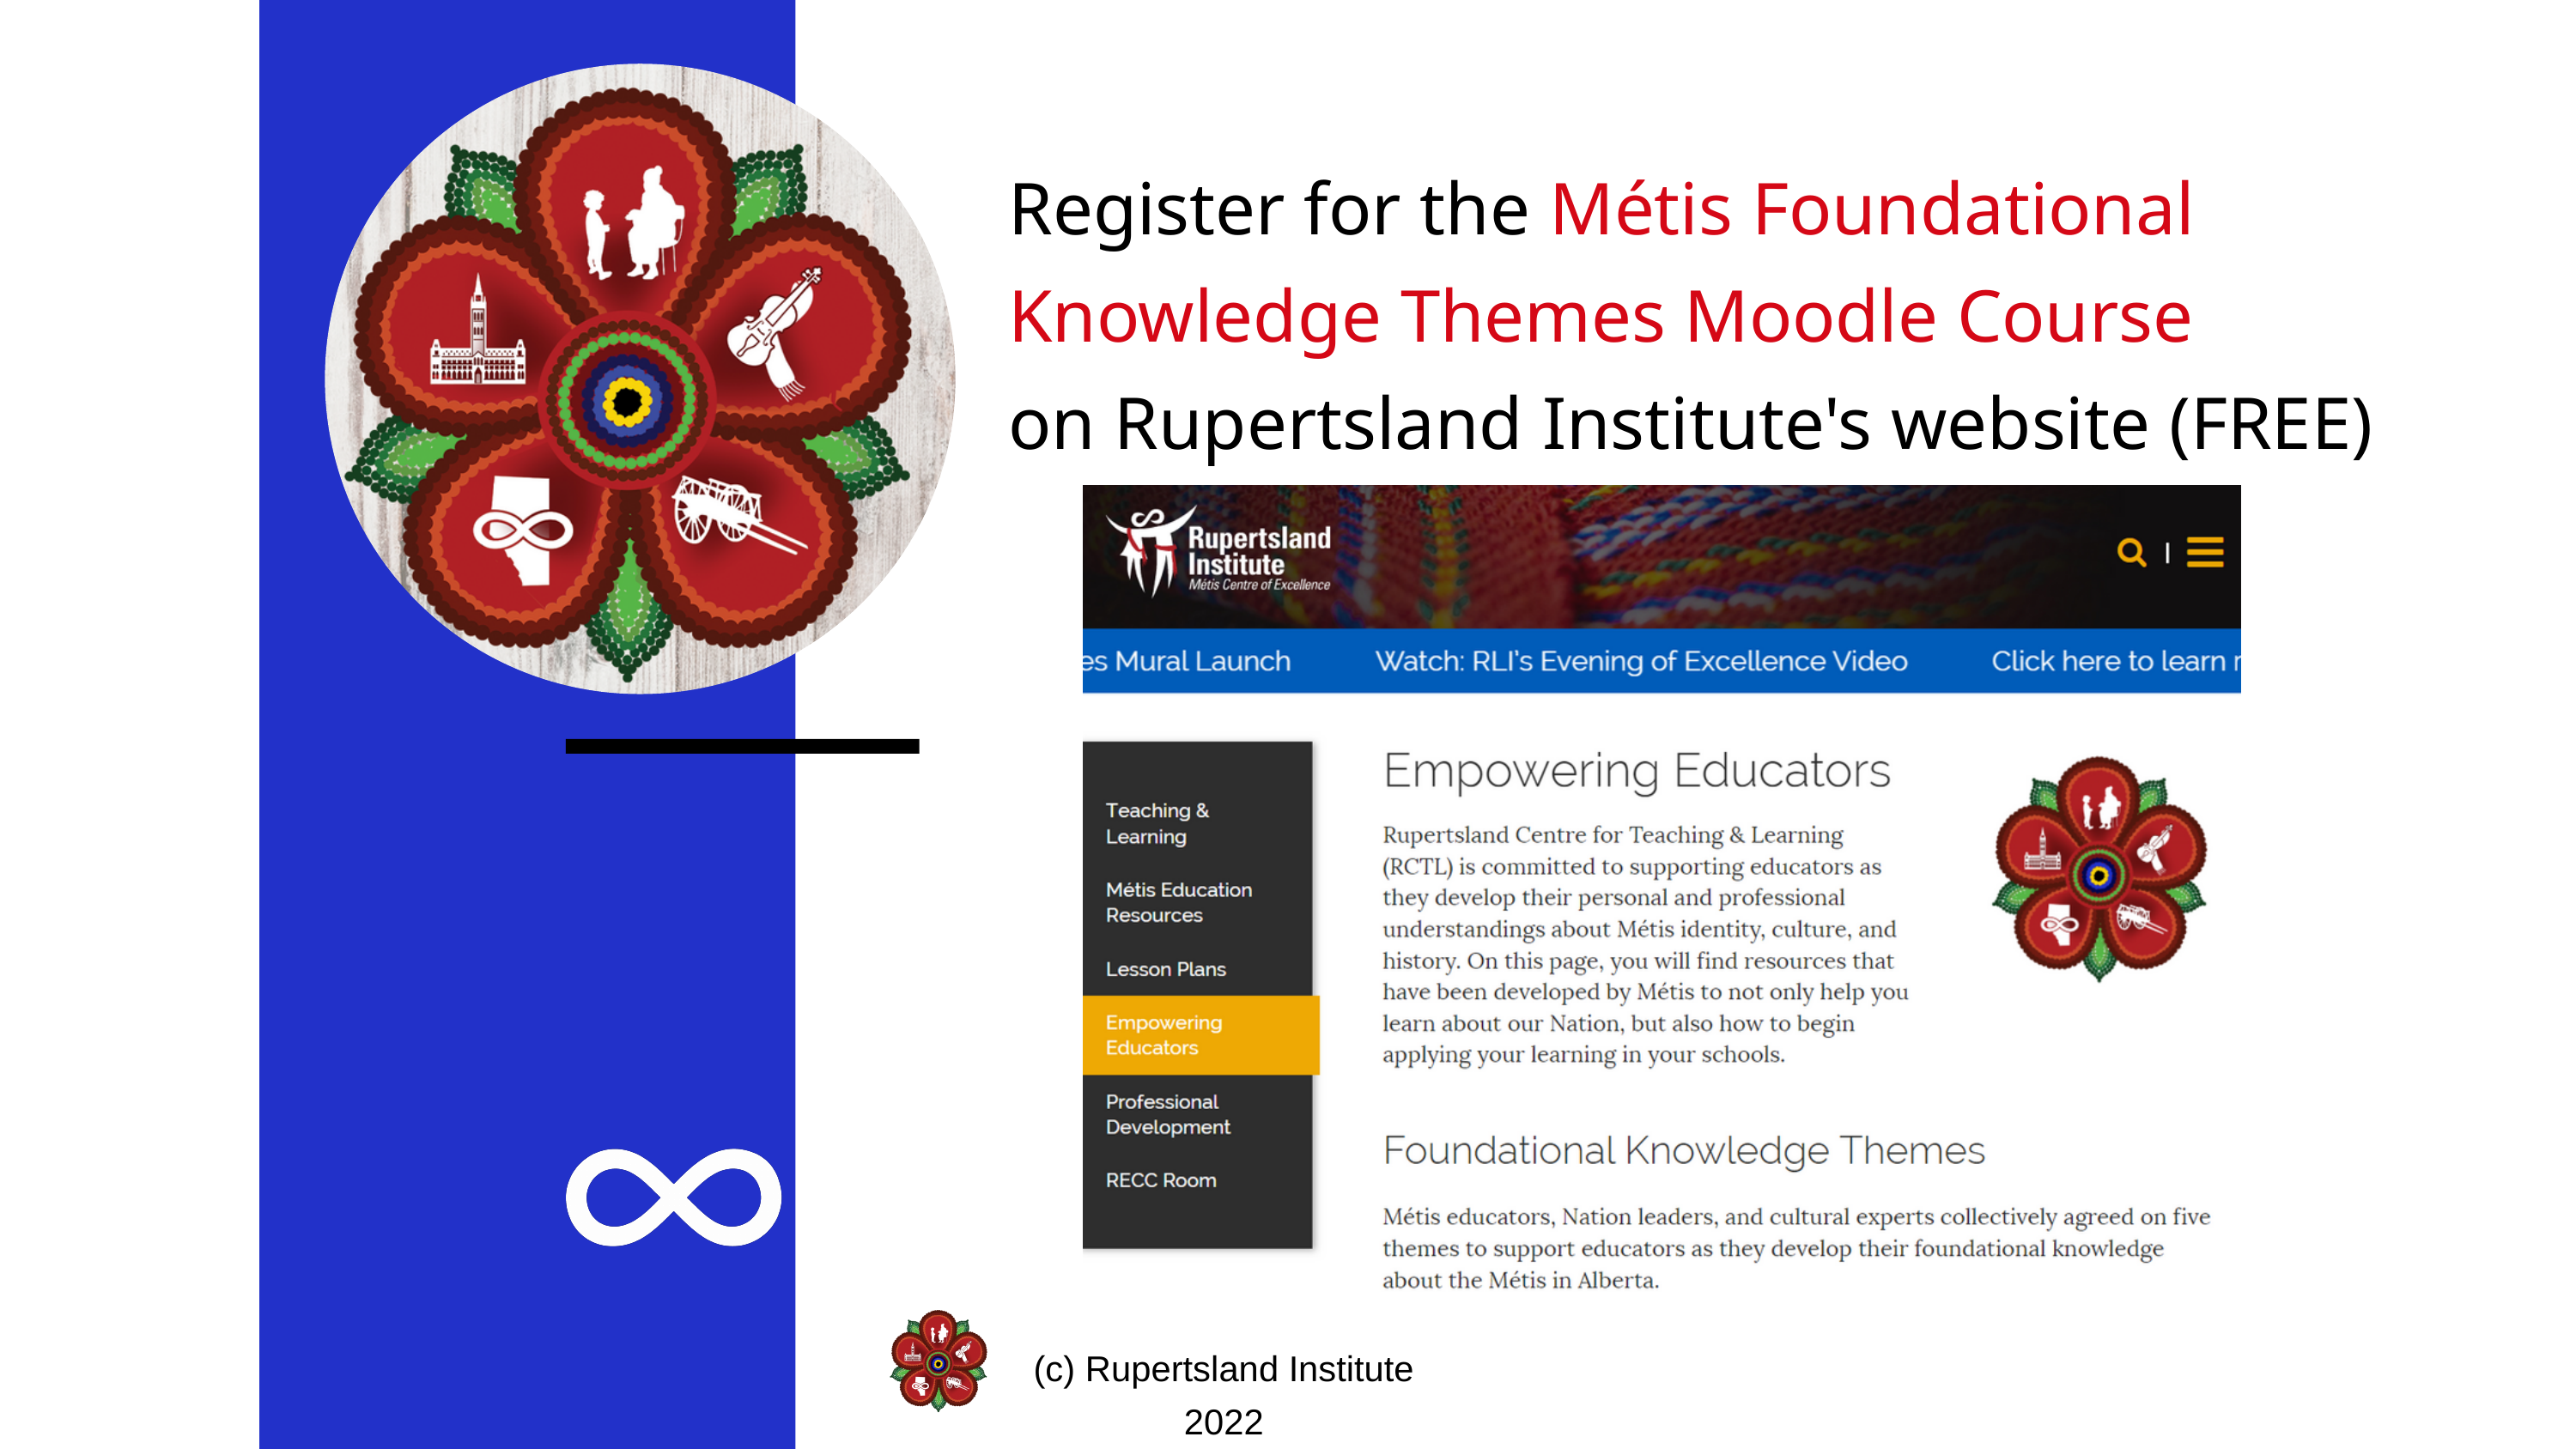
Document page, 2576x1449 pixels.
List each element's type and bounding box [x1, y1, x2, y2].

text_box [259, 0, 796, 1449]
text_box [1008, 141, 2537, 561]
picture [1083, 485, 2241, 1304]
text_box [880, 1303, 1454, 1416]
text_box [325, 64, 956, 694]
picture [565, 1136, 795, 1264]
text_box [565, 738, 920, 754]
